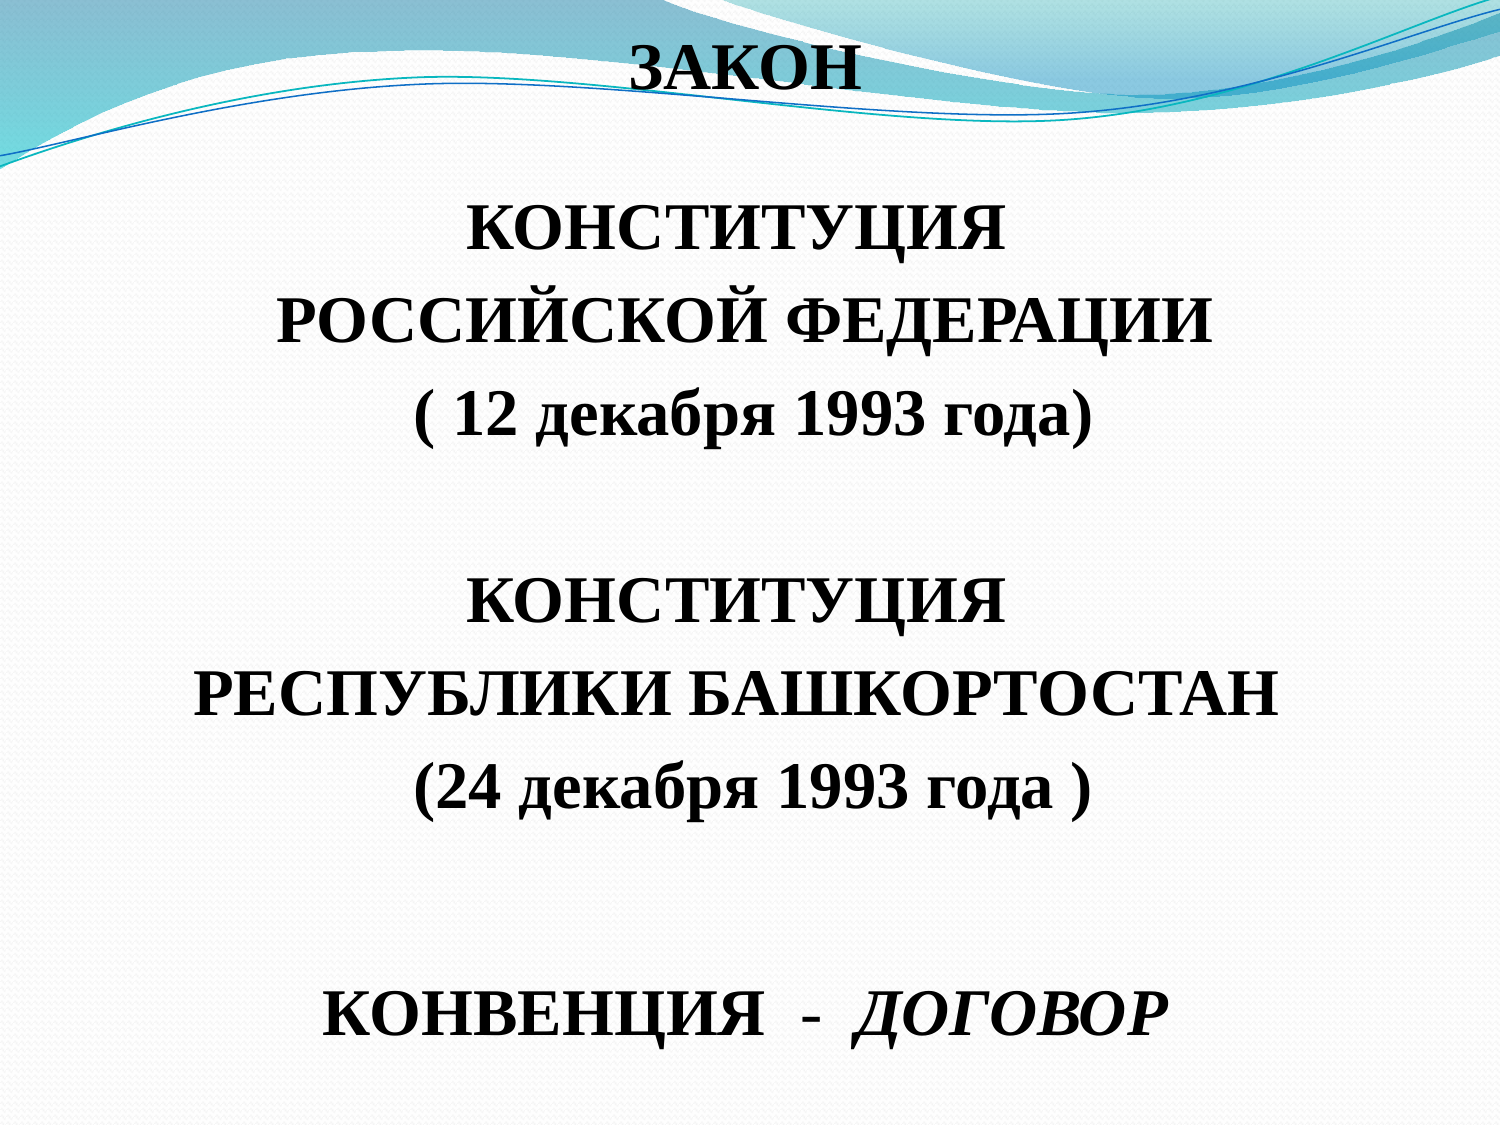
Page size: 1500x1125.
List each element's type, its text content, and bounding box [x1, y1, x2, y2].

list ЗАКОН КОНСТИТУЦИЯ РОССИЙСКОЙ ФЕДЕРАЦИИ ( 12 декабря 1993 года) КОНСТИТУЦИЯ РЕСПУБЛИКИ БАШКОРТОСТАН (24 декабря 1993 года ) КОНВЕНЦИЯ - ДОГОВОР [70, 82, 1421, 1032]
